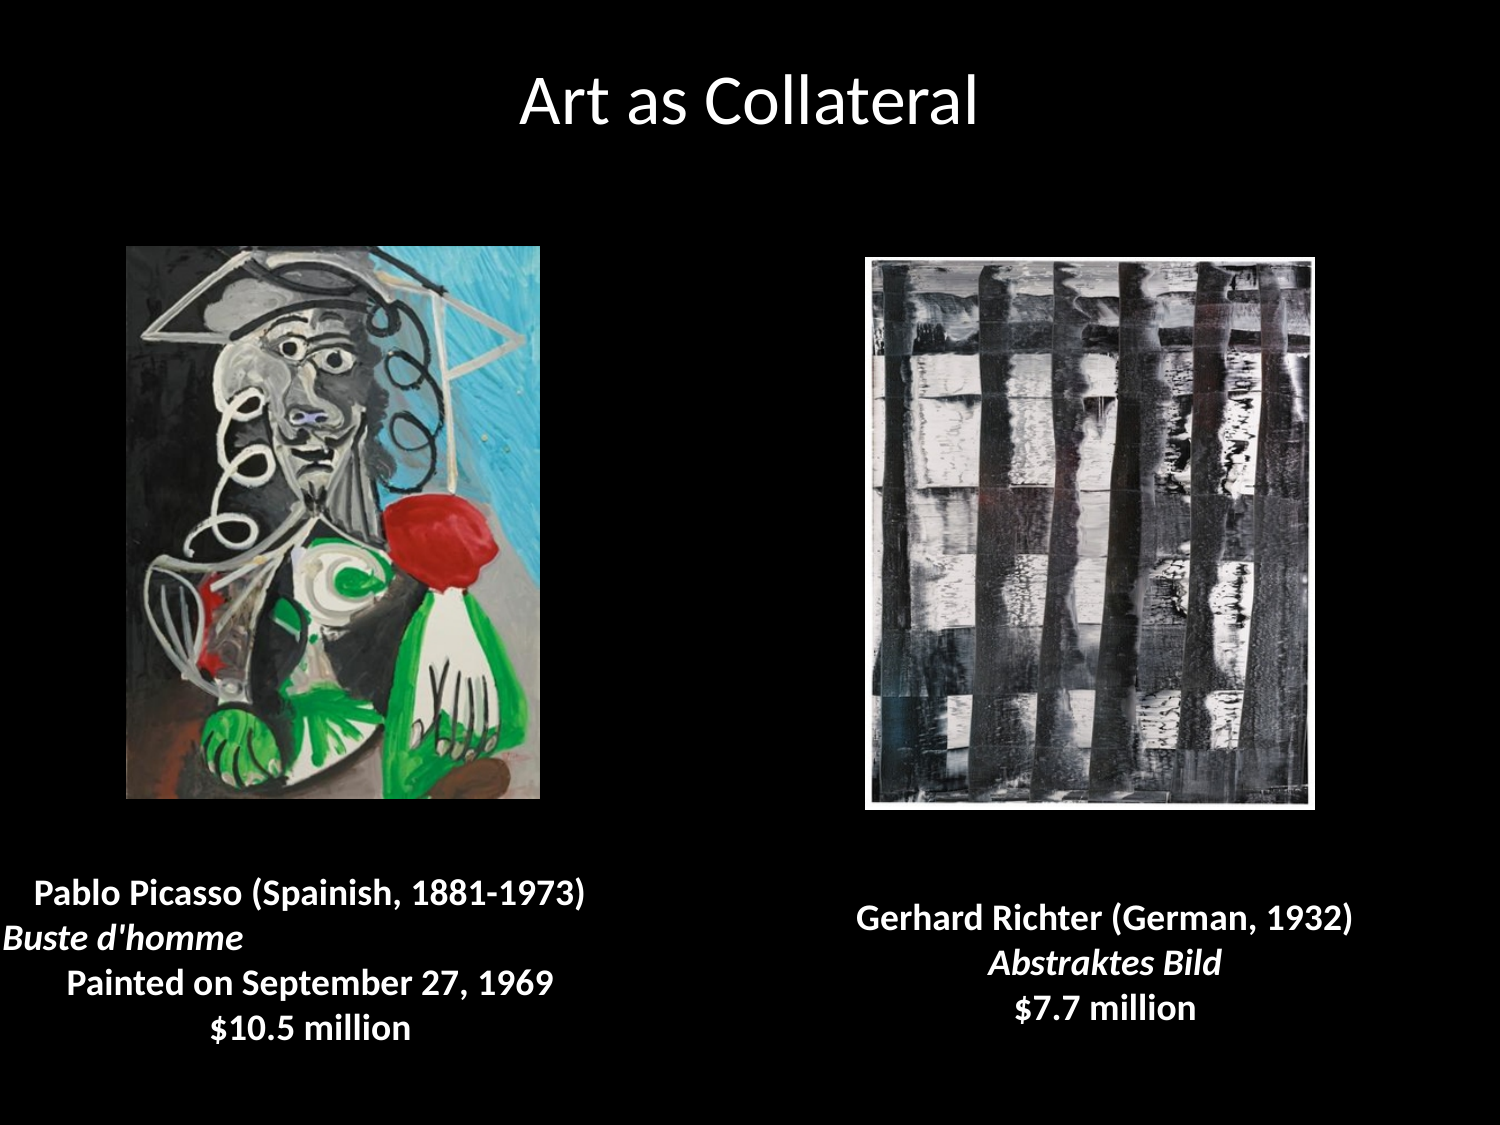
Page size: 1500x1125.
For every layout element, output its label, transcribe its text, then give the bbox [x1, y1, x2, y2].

text_box Gerhard Richter (German, 1932) Abstraktes Bild $7.7 million [848, 885, 1362, 1036]
picture [126, 246, 540, 800]
title Art as Collateral [75, 45, 1425, 233]
picture [865, 257, 1315, 810]
text_box Pablo Picasso (Spainish, 1881-1973) Buste d'homme Painted on September 27, 1969 $10.5 million [0, 860, 639, 1056]
